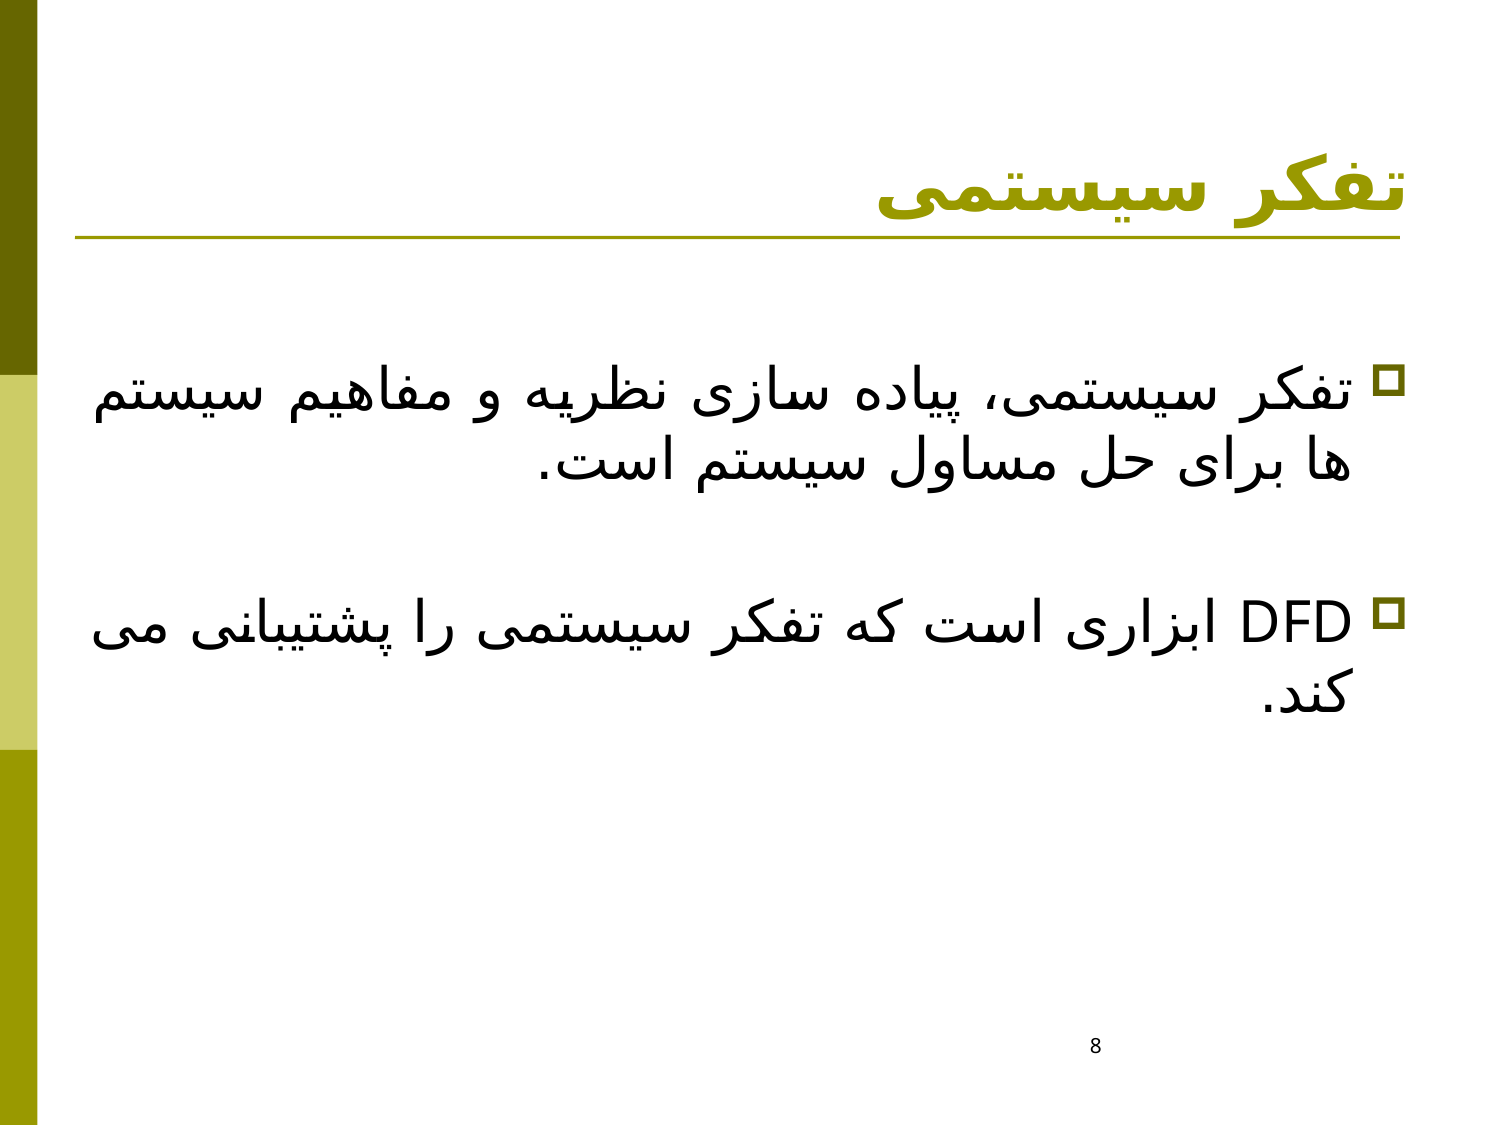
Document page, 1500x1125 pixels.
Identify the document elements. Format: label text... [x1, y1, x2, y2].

list تفکر سیستمی، پیاده سازی نظریه و مفاهیم سیستم ها برای حل مساول سیستم است. DFD ابزاری است که تفکر سیستمی را پشتیبانی می کند. [74, 262, 1426, 1006]
title تفکر سیستمی [74, 45, 1426, 233]
slide_number 8 [1074, 1024, 1426, 1101]
